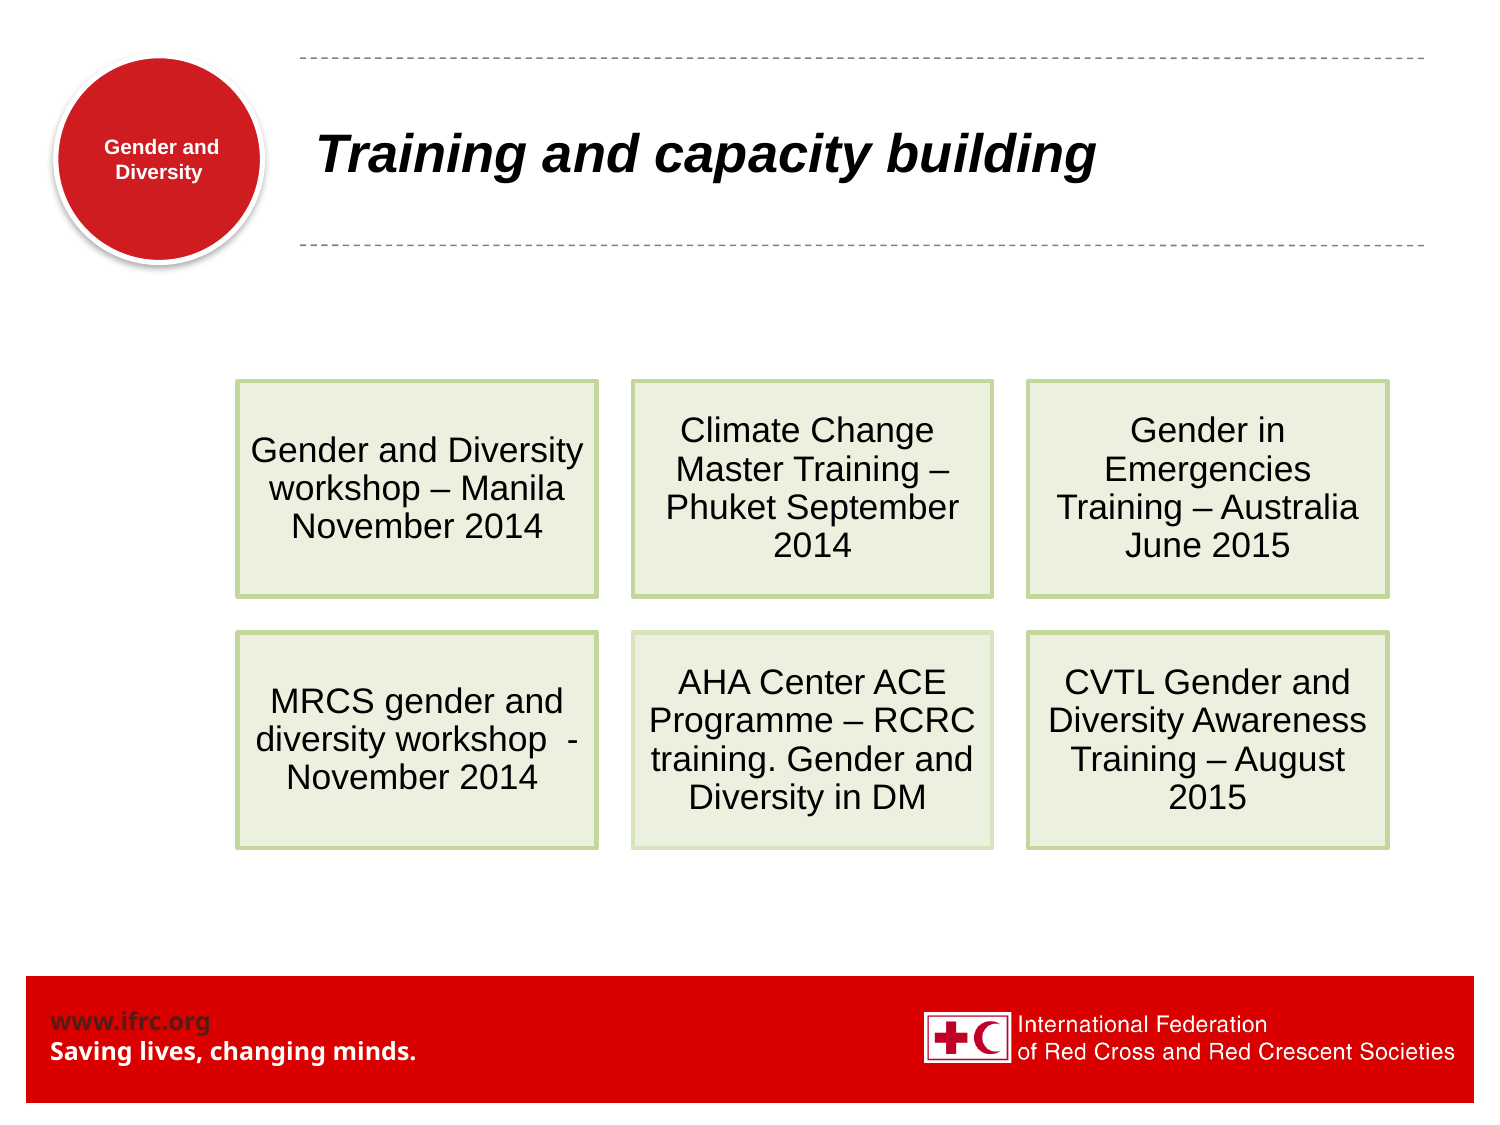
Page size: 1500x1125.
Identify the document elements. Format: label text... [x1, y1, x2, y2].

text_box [237, 287, 1388, 942]
title Training and capacity building [299, 57, 1426, 246]
picture [924, 1012, 1454, 1063]
